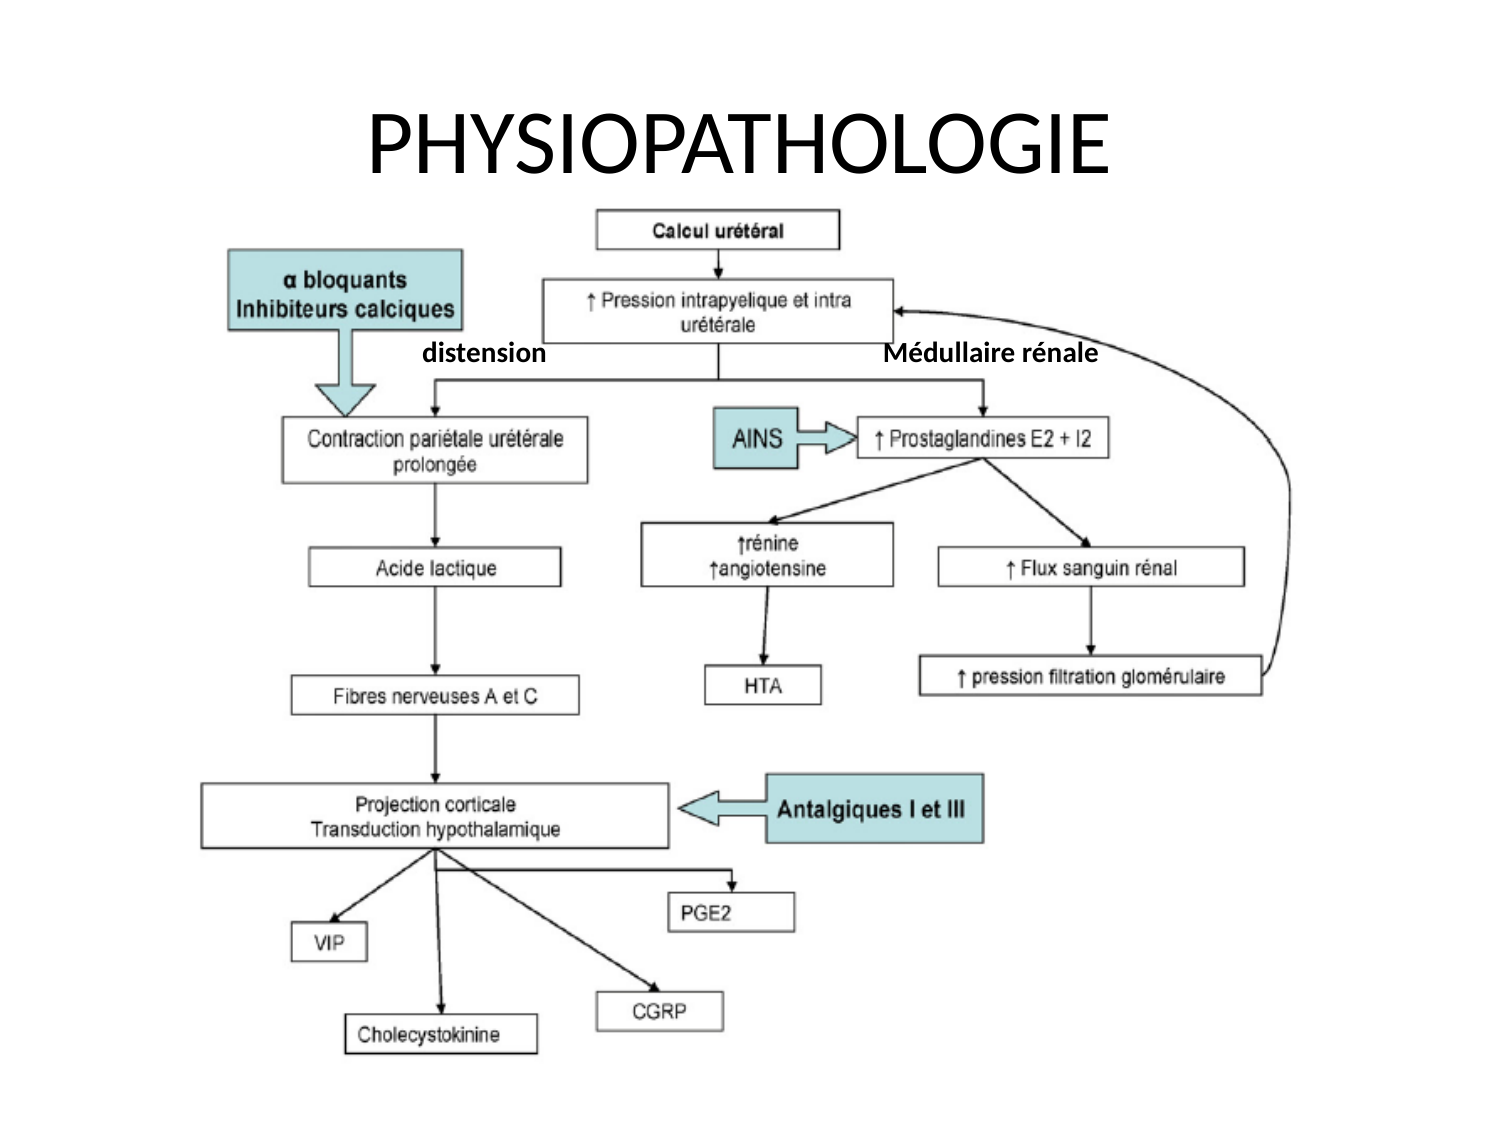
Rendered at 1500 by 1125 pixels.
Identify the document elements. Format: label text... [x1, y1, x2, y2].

title PHYSIOPATHOLOGIE [64, 42, 1415, 231]
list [40, 187, 1395, 1077]
